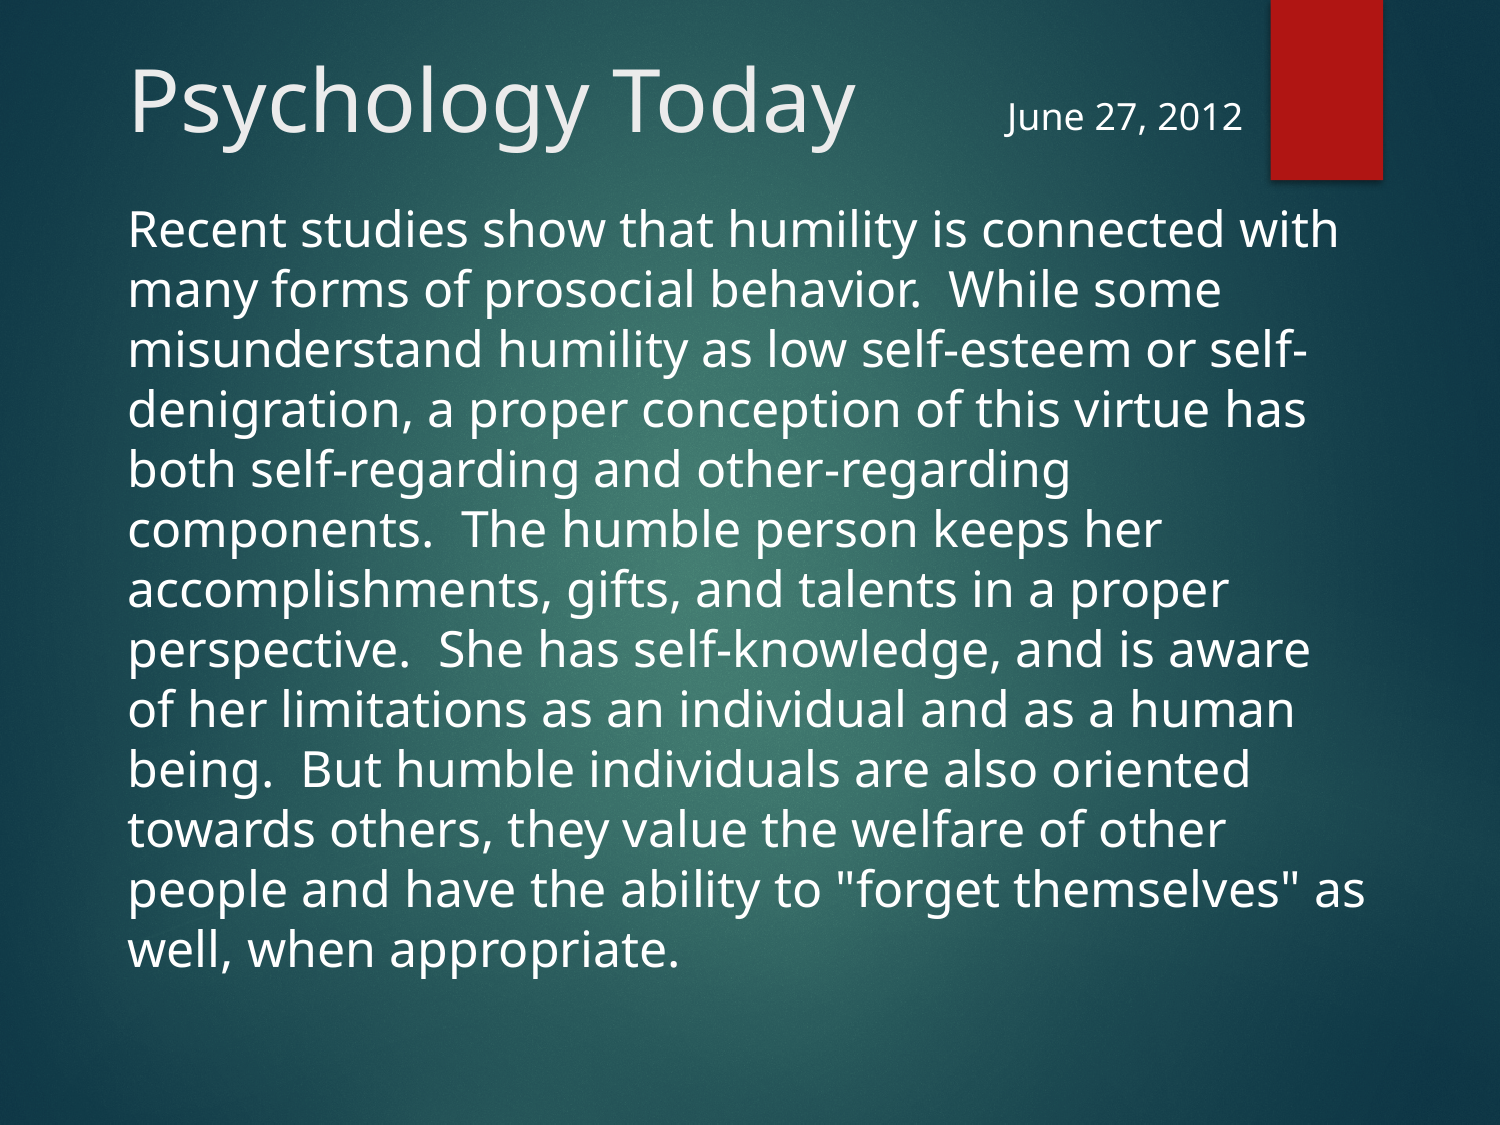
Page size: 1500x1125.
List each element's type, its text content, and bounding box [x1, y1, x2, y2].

text_box June 27, 2012 [779, 85, 1259, 146]
title Psychology Today [112, 37, 1387, 190]
list Recent studies show that humility is connected with many forms of prosocial behavior. While some misunderstand humility as low self-esteem or self-denigration, a proper conception of this virtue has both self-regarding and other-regarding components. The humble person keeps her accomplishments, gifts, and talents in a proper perspective. She has self-knowledge, and is aware of her limitations as an individual and as a human being. But humble individuals are also oriented towards others, they value the welfare of other people and have the ability to "forget themselves" as well, when appropriate. [112, 190, 1387, 1083]
